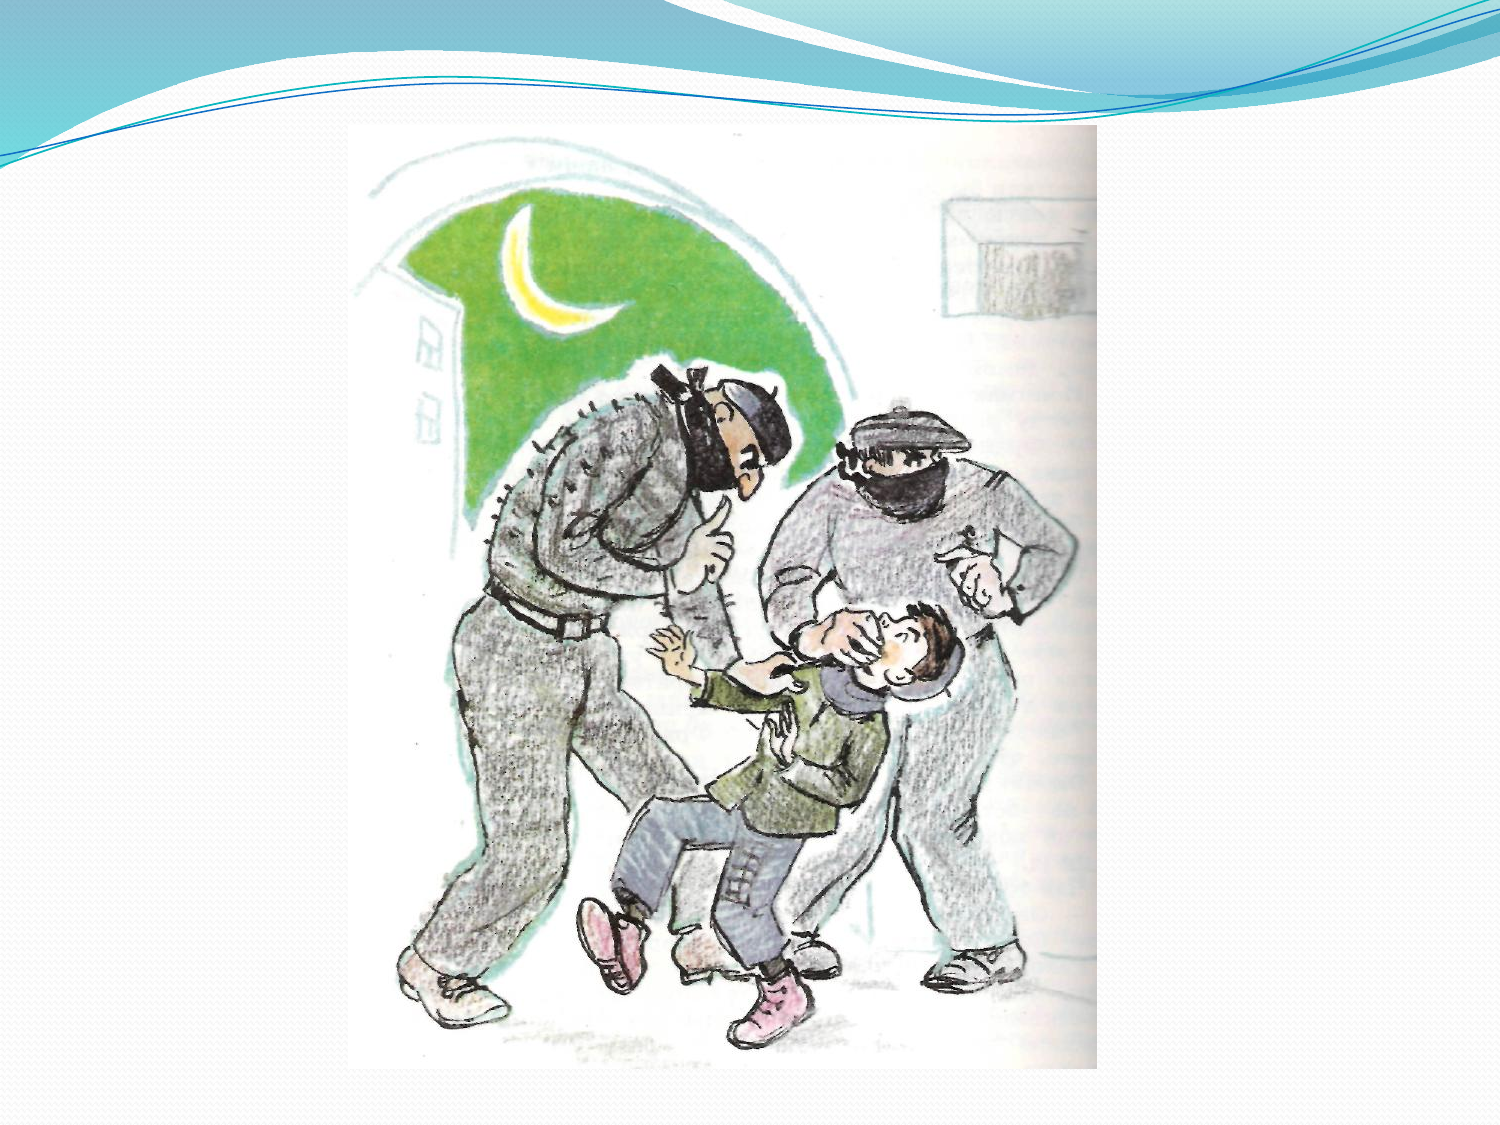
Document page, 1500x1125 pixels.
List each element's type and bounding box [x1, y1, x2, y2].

picture [348, 125, 1097, 1069]
